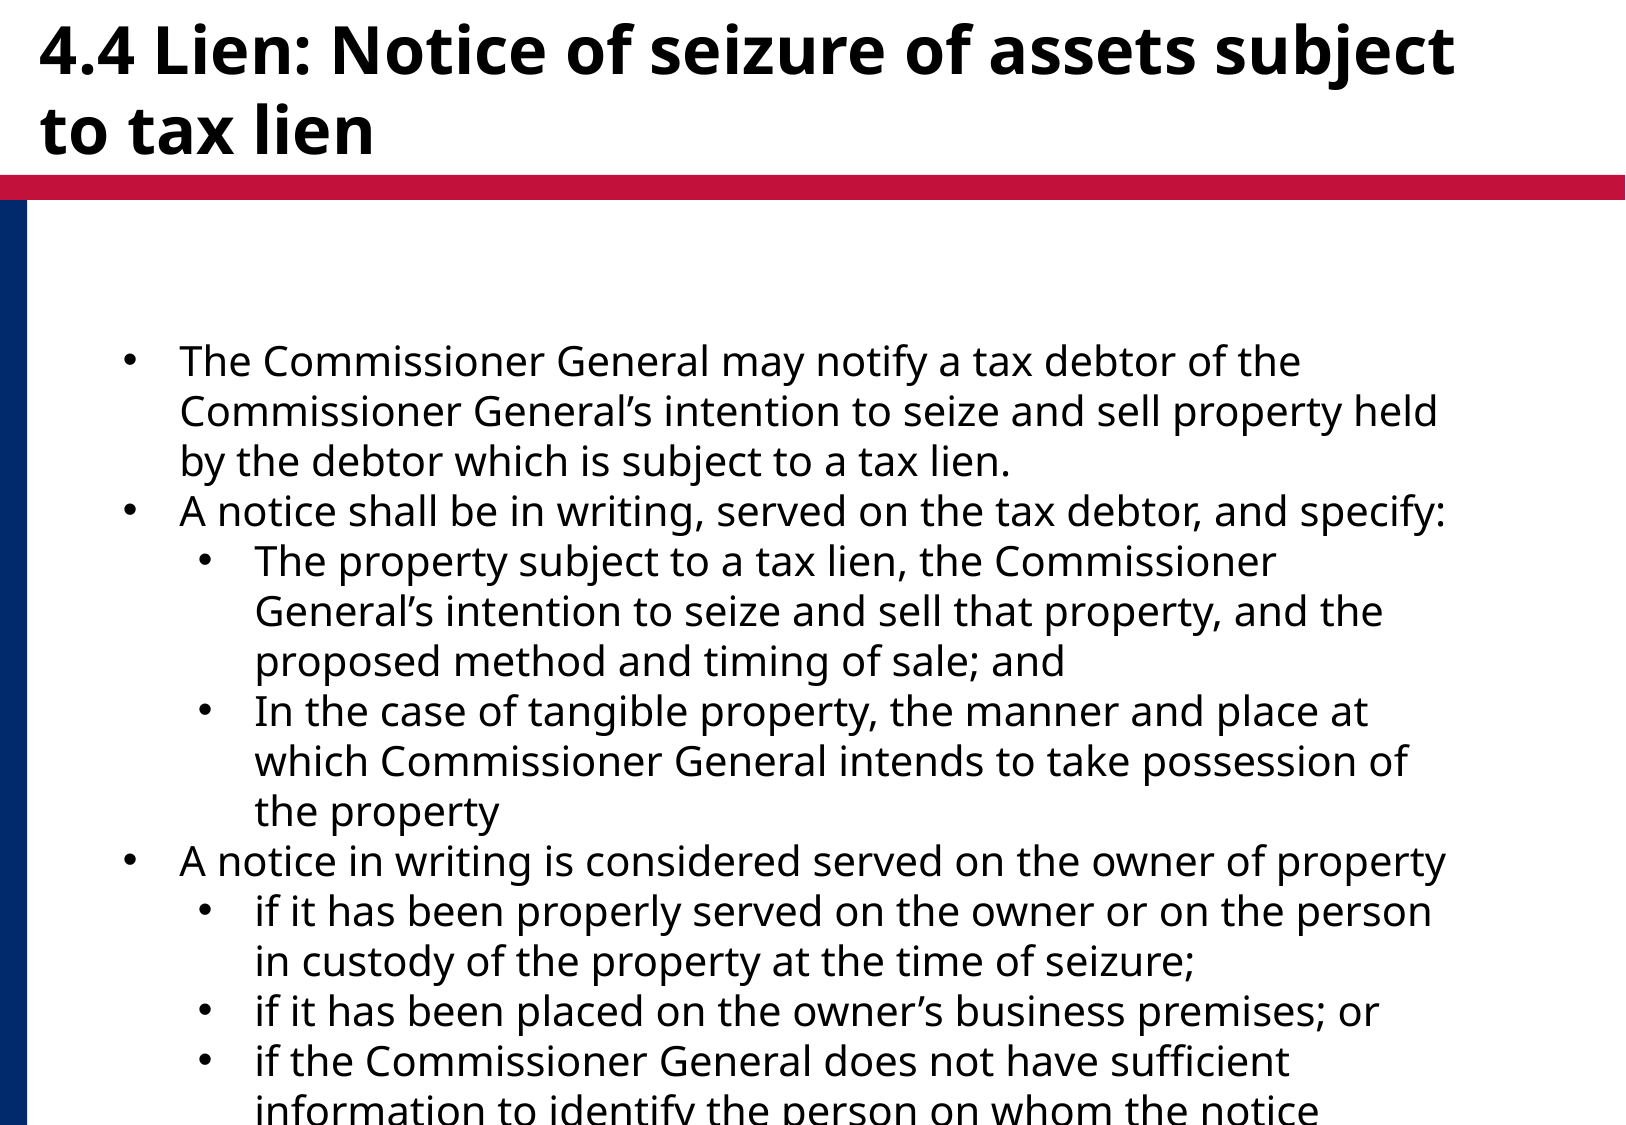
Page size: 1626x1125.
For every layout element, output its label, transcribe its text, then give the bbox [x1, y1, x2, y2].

text_box The Commissioner General may notify a tax debtor of the Commissioner General’s intention to seize and sell property held by the debtor which is subject to a tax lien. A notice shall be in writing, served on the tax debtor, and specify: The property subject to a tax lien, the Commissioner General’s intention to seize and sell that property, and the proposed method and timing of sale; and In the case of tangible property, the manner and place at which Commissioner General intends to take possession of the property A notice in writing is considered served on the owner of property if it has been properly served on the owner or on the person in custody of the property at the time of seizure; if it has been placed on the owner’s business premises; or if the Commissioner General does not have sufficient information to identify the person on whom the notice should be served, by publication of a notice in a local daily newspaper (within two days of seizure) identifying the items seized and stating the location at which seizure was made. [108, 326, 1476, 1125]
title 4.4 Lien: Notice of seizure of assets subject to tax lien [24, 37, 1551, 138]
